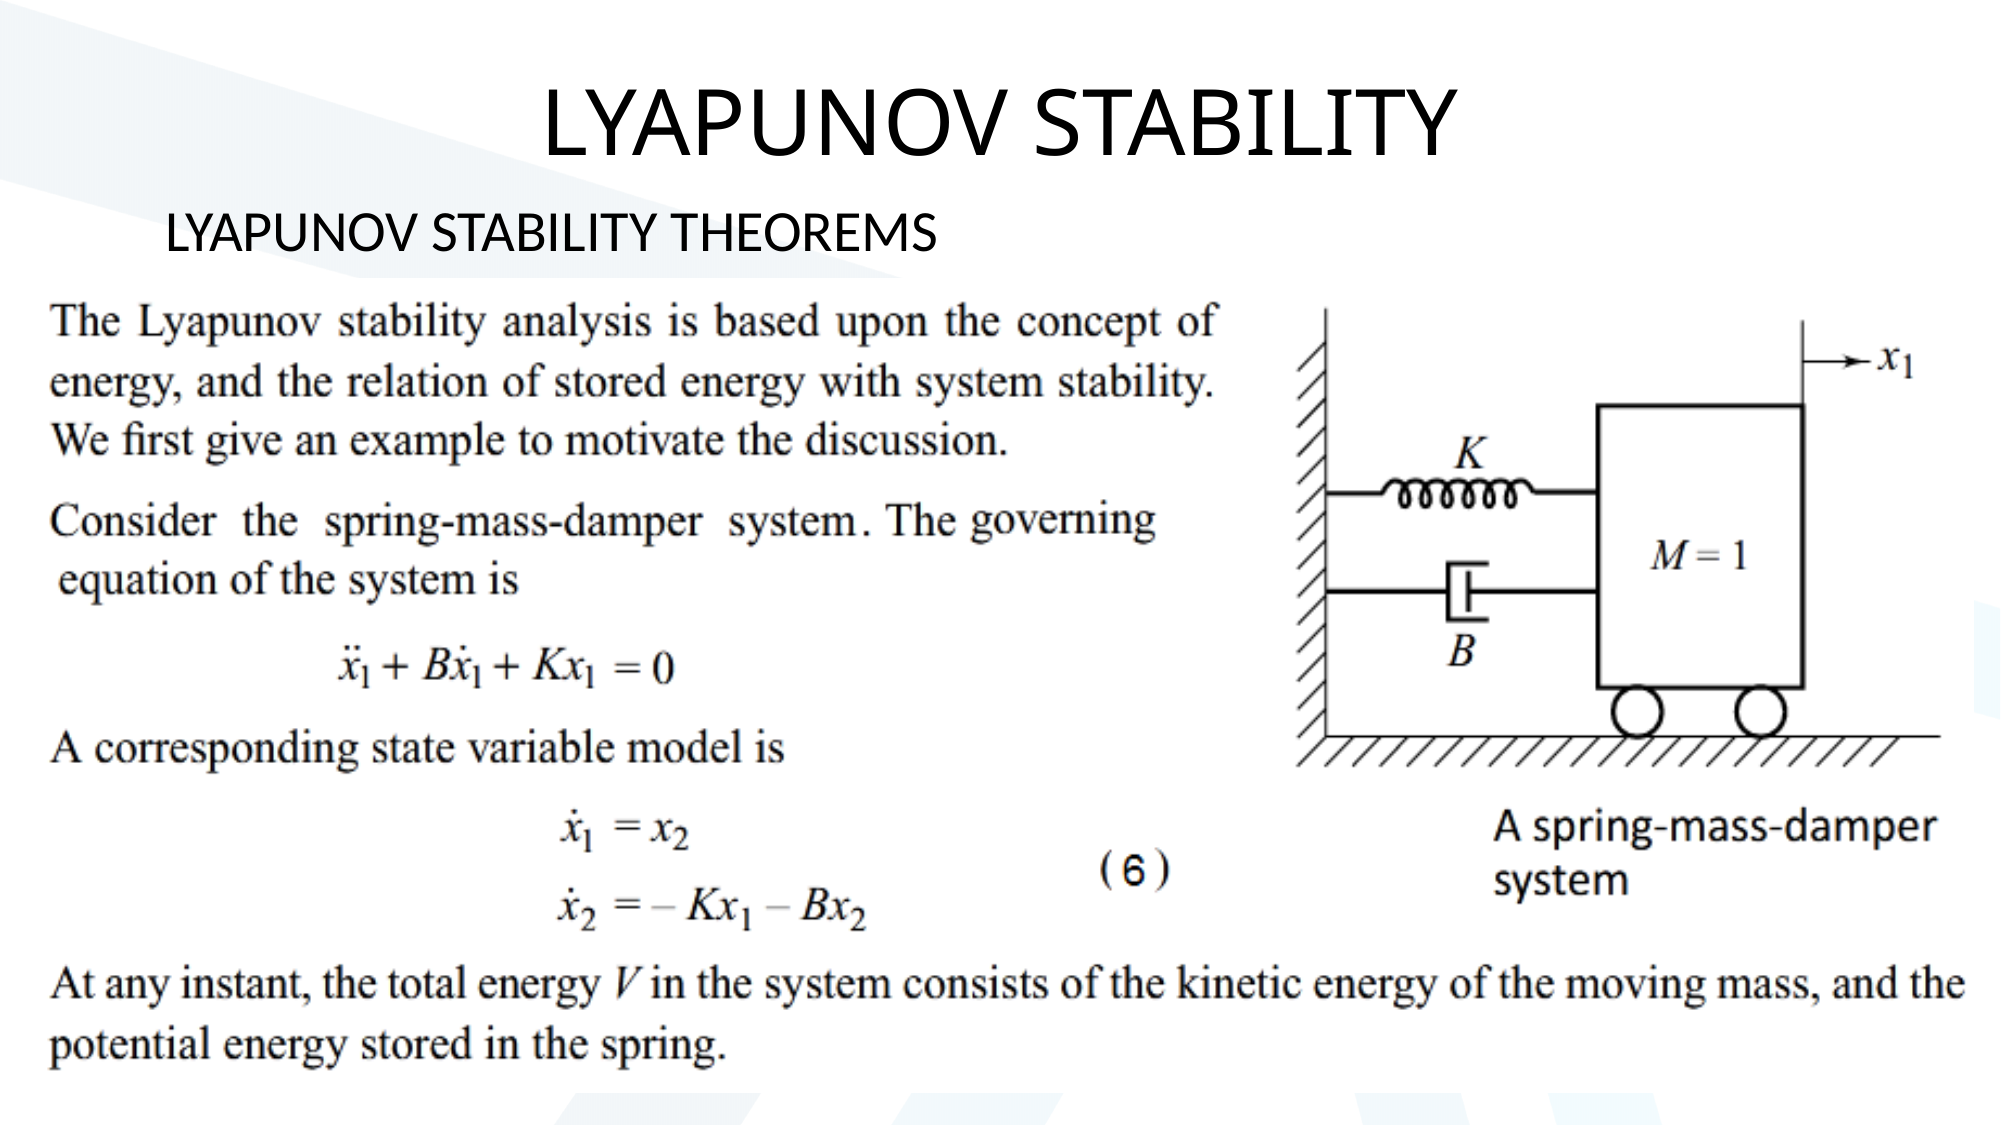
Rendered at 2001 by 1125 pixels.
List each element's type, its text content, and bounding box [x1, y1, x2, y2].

list LYAPUNOV STABILITY THEOREMS [150, 193, 1961, 278]
picture [0, 0, 2001, 1125]
title LYAPUNOV STABILITY [137, 38, 1863, 215]
